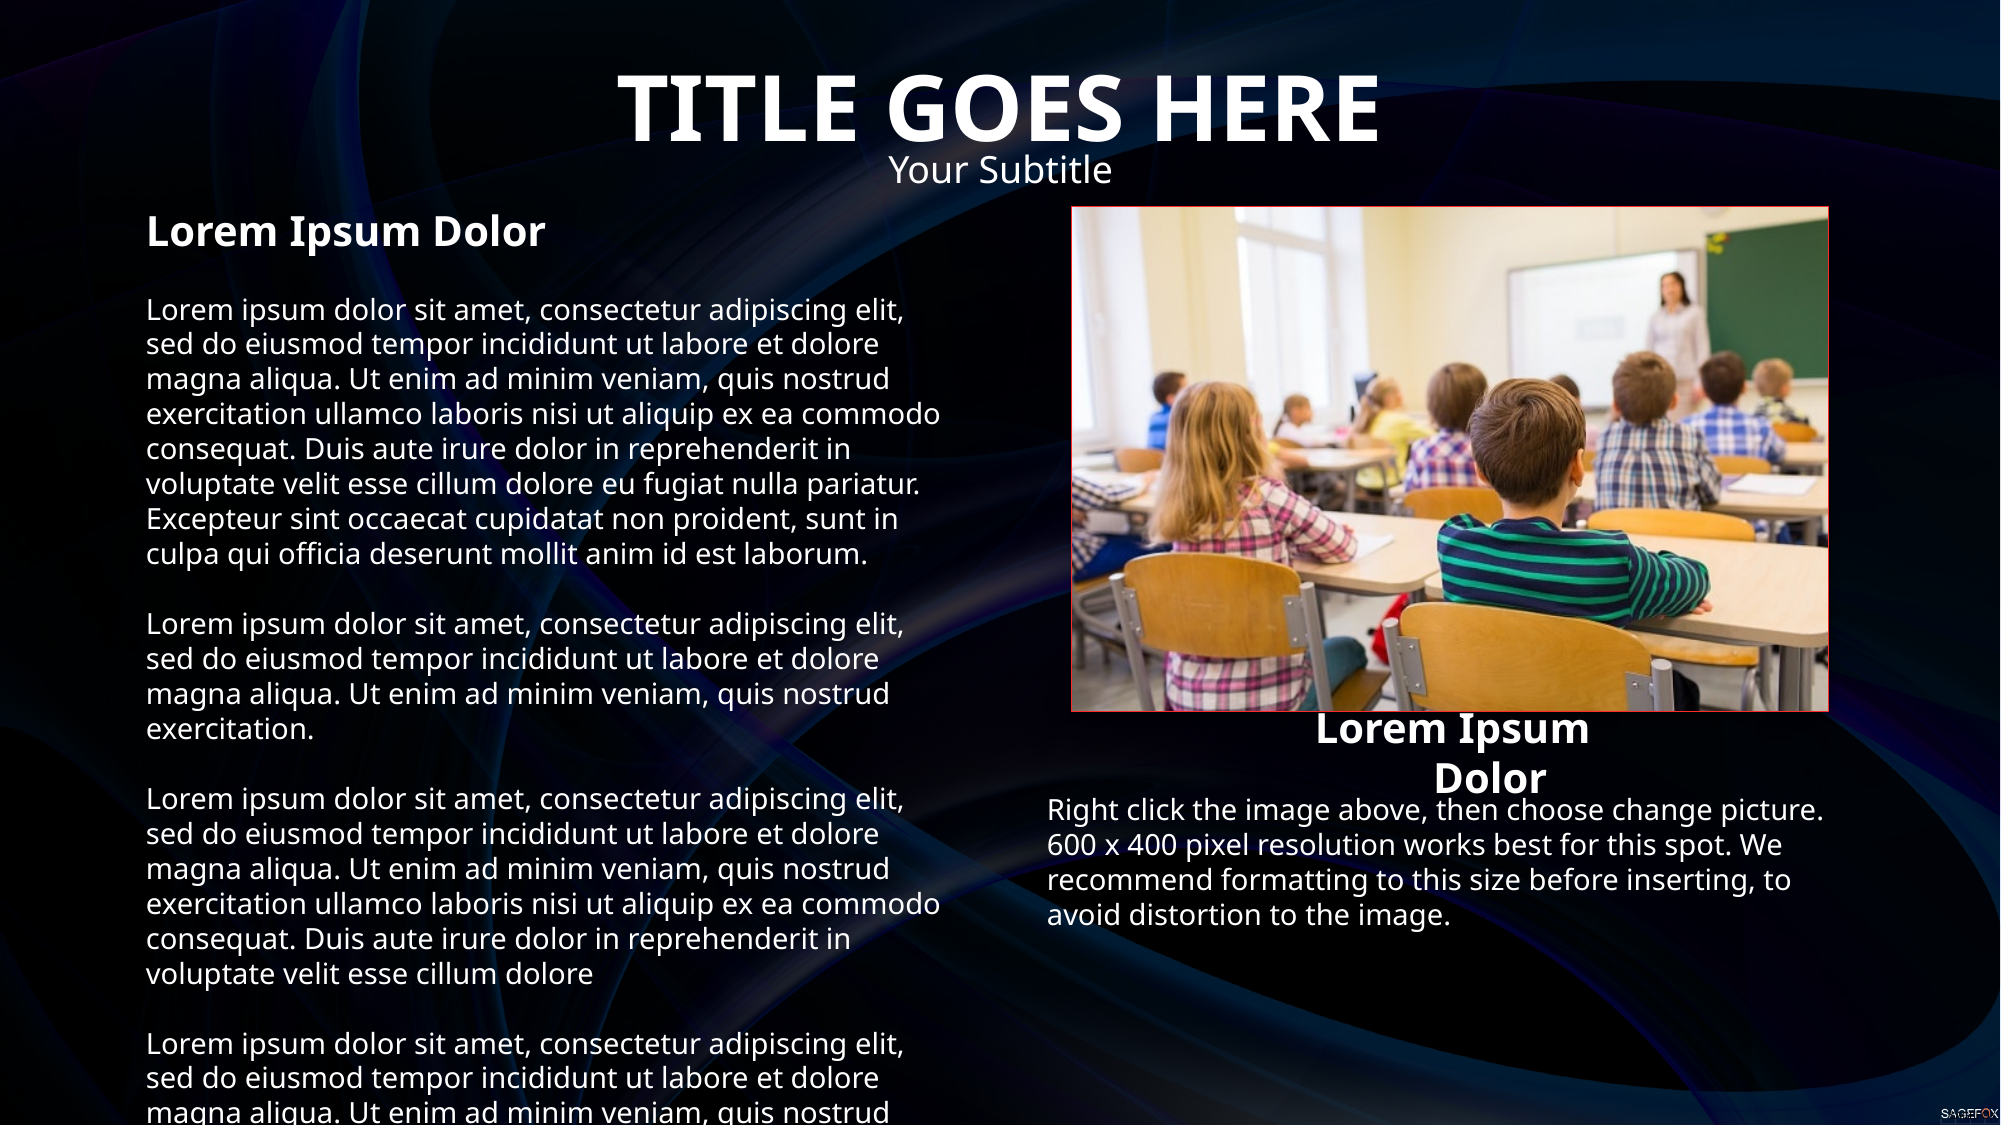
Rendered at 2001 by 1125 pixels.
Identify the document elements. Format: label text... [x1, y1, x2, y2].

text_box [548, 42, 1452, 199]
text_box Lorem Ipsum Dolor [145, 207, 952, 252]
picture [0, 0, 2001, 1125]
text_box Lorem ipsum dolor sit amet, consectetur adipiscing elit, sed do eiusmod tempor incididunt ut labore et dolore magna aliqua. Ut enim ad minim veniam, quis nostrud exercitation ullamco laboris nisi ut aliquip ex ea commodo consequat. Duis aute irure dolor in reprehenderit in voluptate velit esse cillum dolore eu fugiat nulla pariatur. Excepteur sint occaecat cupidatat non proident, sunt in culpa qui officia deserunt mollit anim id est laborum. Lorem ipsum dolor sit amet, consectetur adipiscing elit, sed do eiusmod tempor incididunt ut labore et dolore magna aliqua. Ut enim ad minim veniam, quis nostrud exercitation. Lorem ipsum dolor sit amet, consectetur adipiscing elit, sed do eiusmod tempor incididunt ut labore et dolore magna aliqua. Ut enim ad minim veniam, quis nostrud exercitation ullamco laboris nisi ut aliquip ex ea commodo consequat. Duis aute irure dolor in reprehenderit in voluptate velit esse cillum dolore Lorem ipsum dolor sit amet, consectetur adipiscing elit, sed do eiusmod tempor incididunt ut labore et dolore magna aliqua. Ut enim ad minim veniam, quis nostrud exercitation. [145, 290, 952, 1125]
text_box Right click the image above, then choose change picture. 600 x 400 pixel resolution works best for this spot. We recommend formatting to this size before inserting, to avoid distortion to the image. [1046, 791, 1853, 932]
text_box Lorem Ipsum Dolor [1272, 729, 1633, 774]
